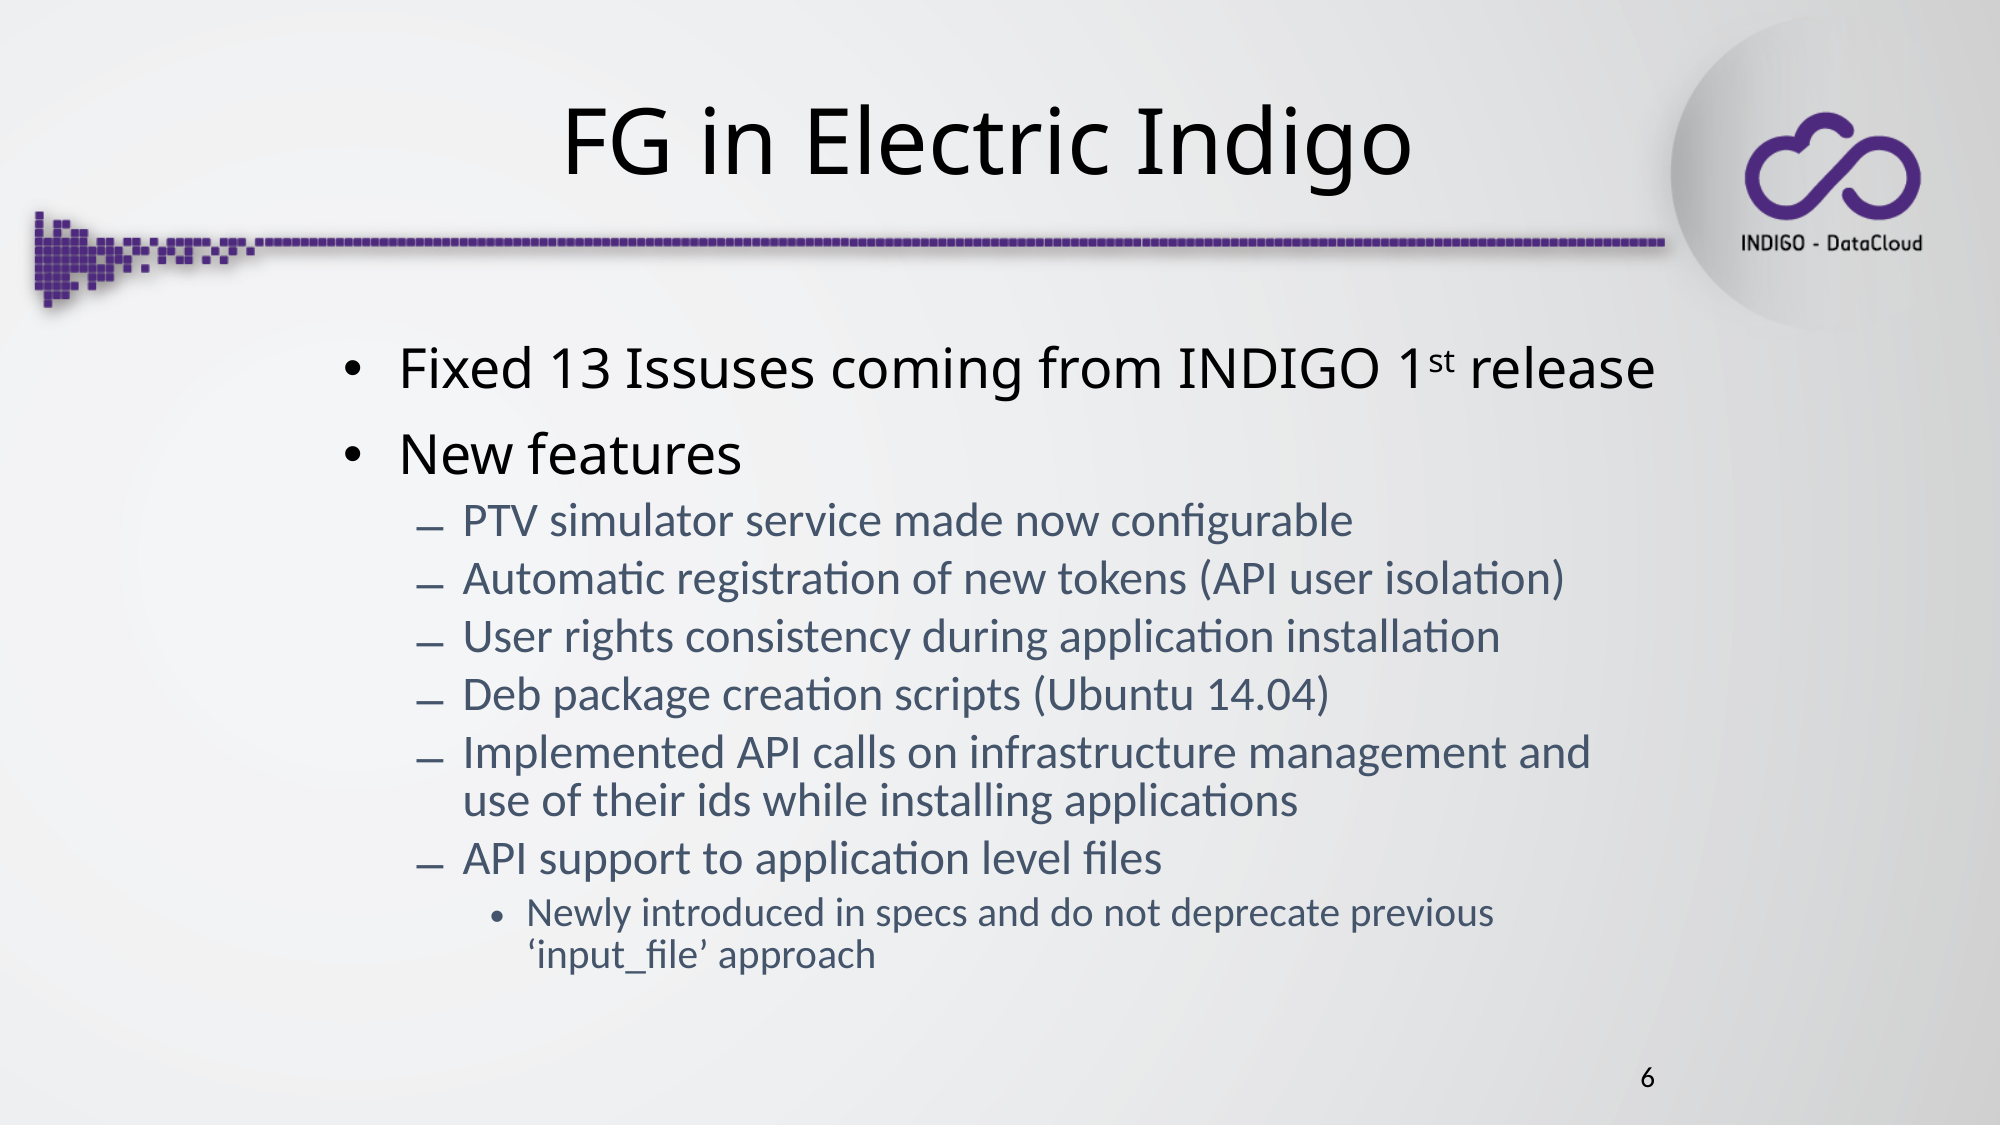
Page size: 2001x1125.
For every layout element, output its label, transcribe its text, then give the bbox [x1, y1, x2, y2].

text_box Fixed 13 Issuses coming from INDIGO 1st release New features PTV simulator service made now configurable Automatic registration of new tokens (API user isolation) User rights consistency during application installation Deb package creation scripts (Ubuntu 14.04) Implemented API calls on infrastructure management and use of their ids while installing applications API support to application level files Newly introduced in specs and do not deprecate previous ‘input_file’ approach [328, 321, 1679, 1065]
text_box 6 [1625, 1051, 1778, 1101]
picture [0, 0, 2000, 1125]
text_box FG in Electric Indigo [249, 45, 1750, 233]
